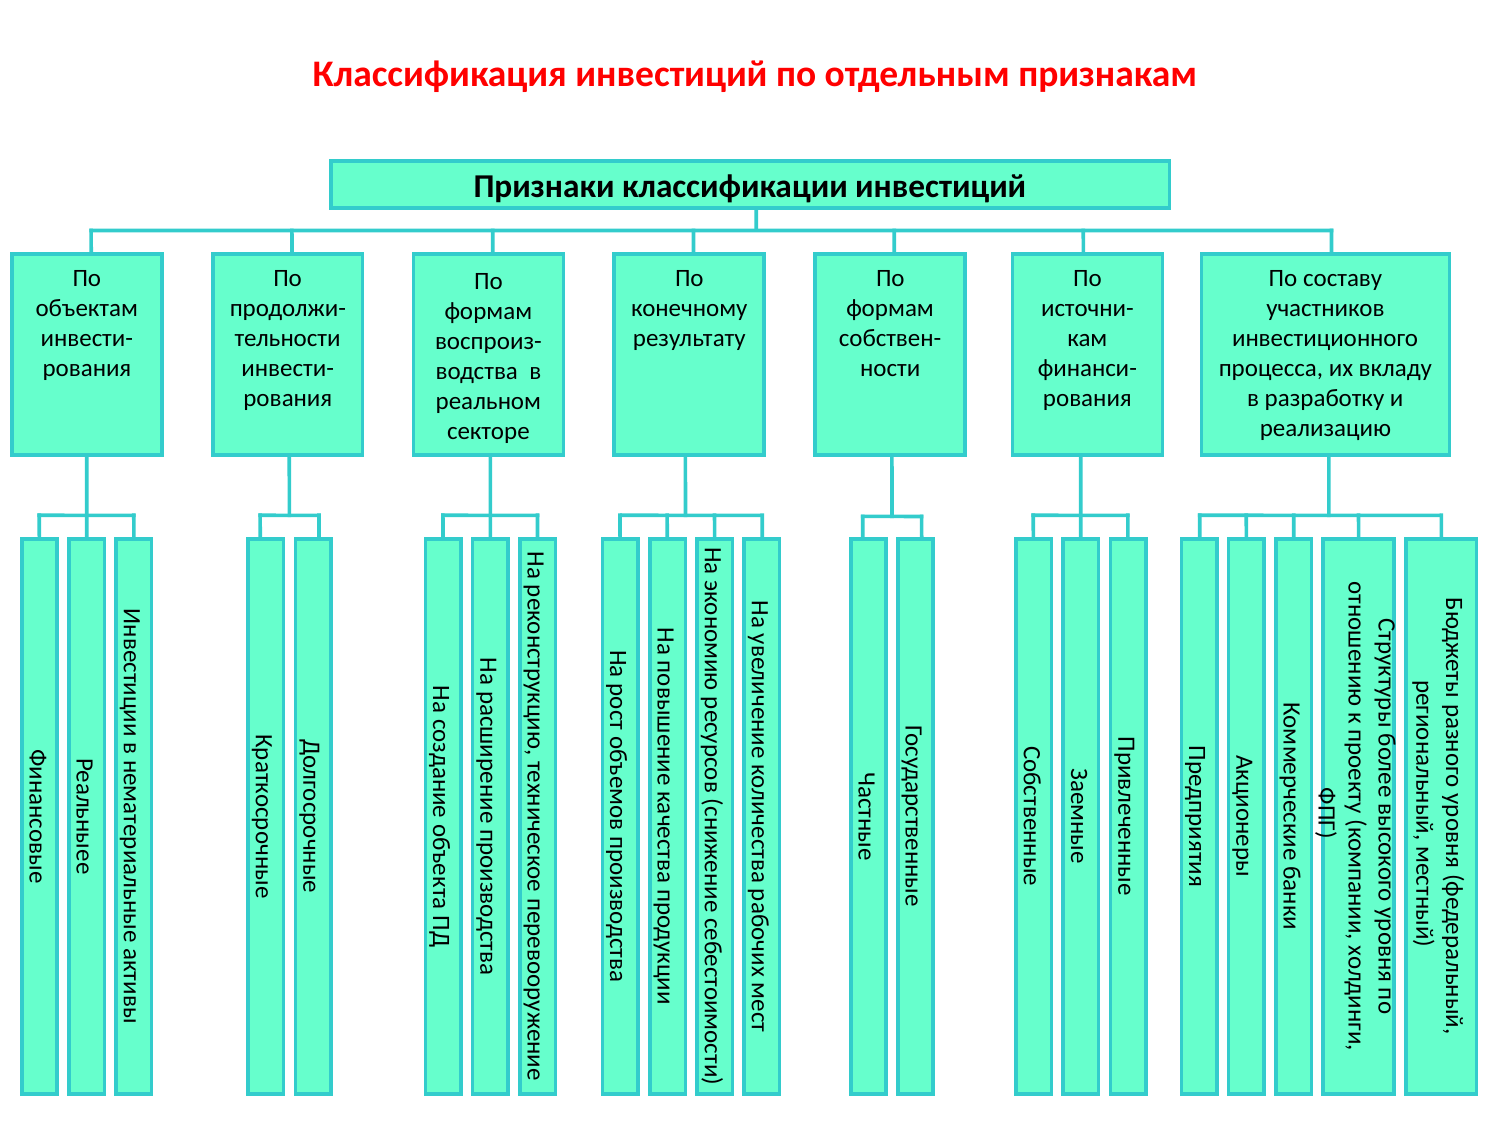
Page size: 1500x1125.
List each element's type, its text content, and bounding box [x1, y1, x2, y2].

slide_number 270 [1060, 1094, 1398, 1103]
text_box Классификация инвестиций по отдельным признакам [47, 33, 1477, 93]
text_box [11, 160, 1477, 1094]
